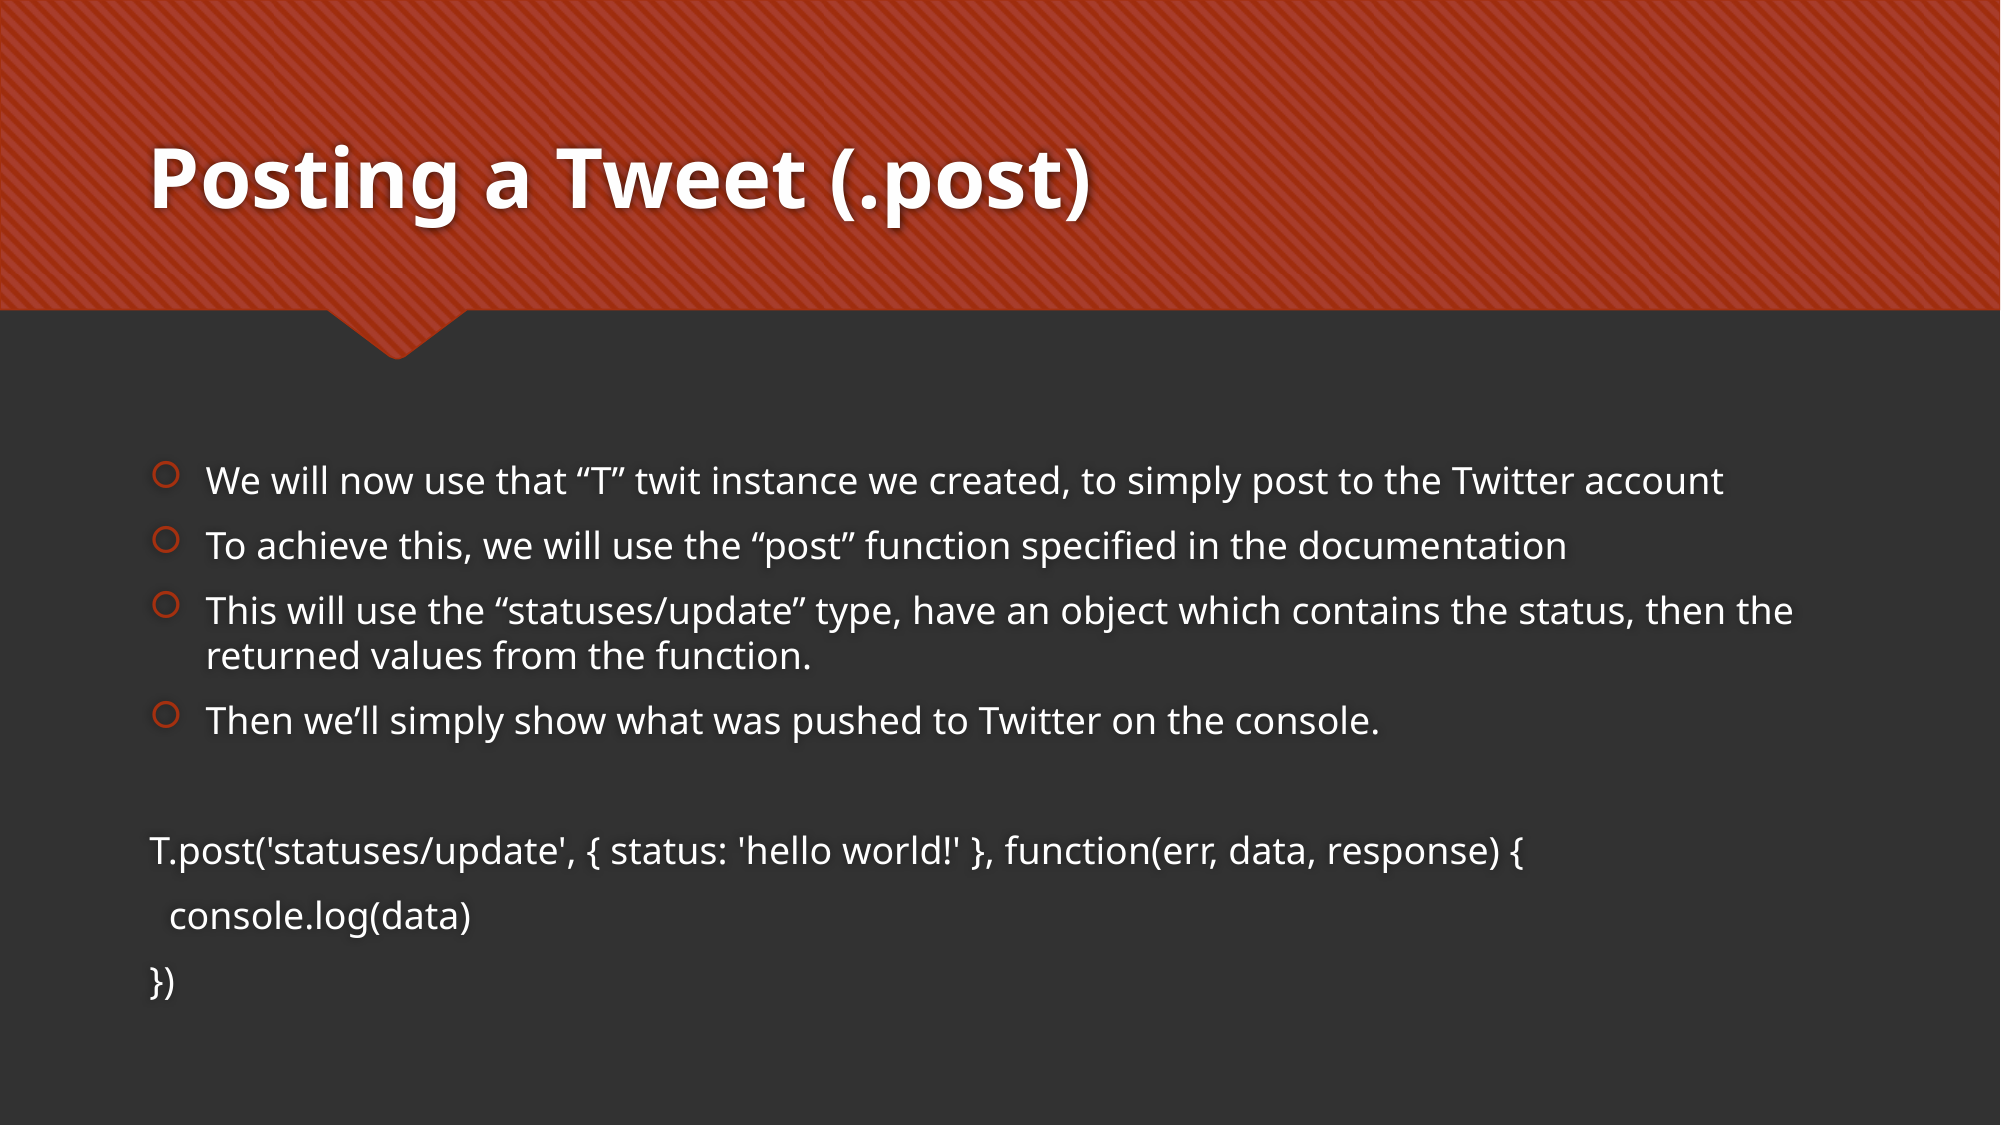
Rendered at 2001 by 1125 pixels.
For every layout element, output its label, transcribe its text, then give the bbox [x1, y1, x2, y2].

list We will now use that “T” twit instance we created, to simply post to the Twitter account To achieve this, we will use the “post” function specified in the documentation This will use the “statuses/update” type, have an object which contains the status, then the returned values from the function. Then we’ll simply show what was pushed to Twitter on the console. T.post('statuses/update', { status: 'hello world!' }, function(err, data, response) { console.log(data) }) [134, 364, 1866, 1095]
title Posting a Tweet (.post) [132, 73, 1868, 233]
